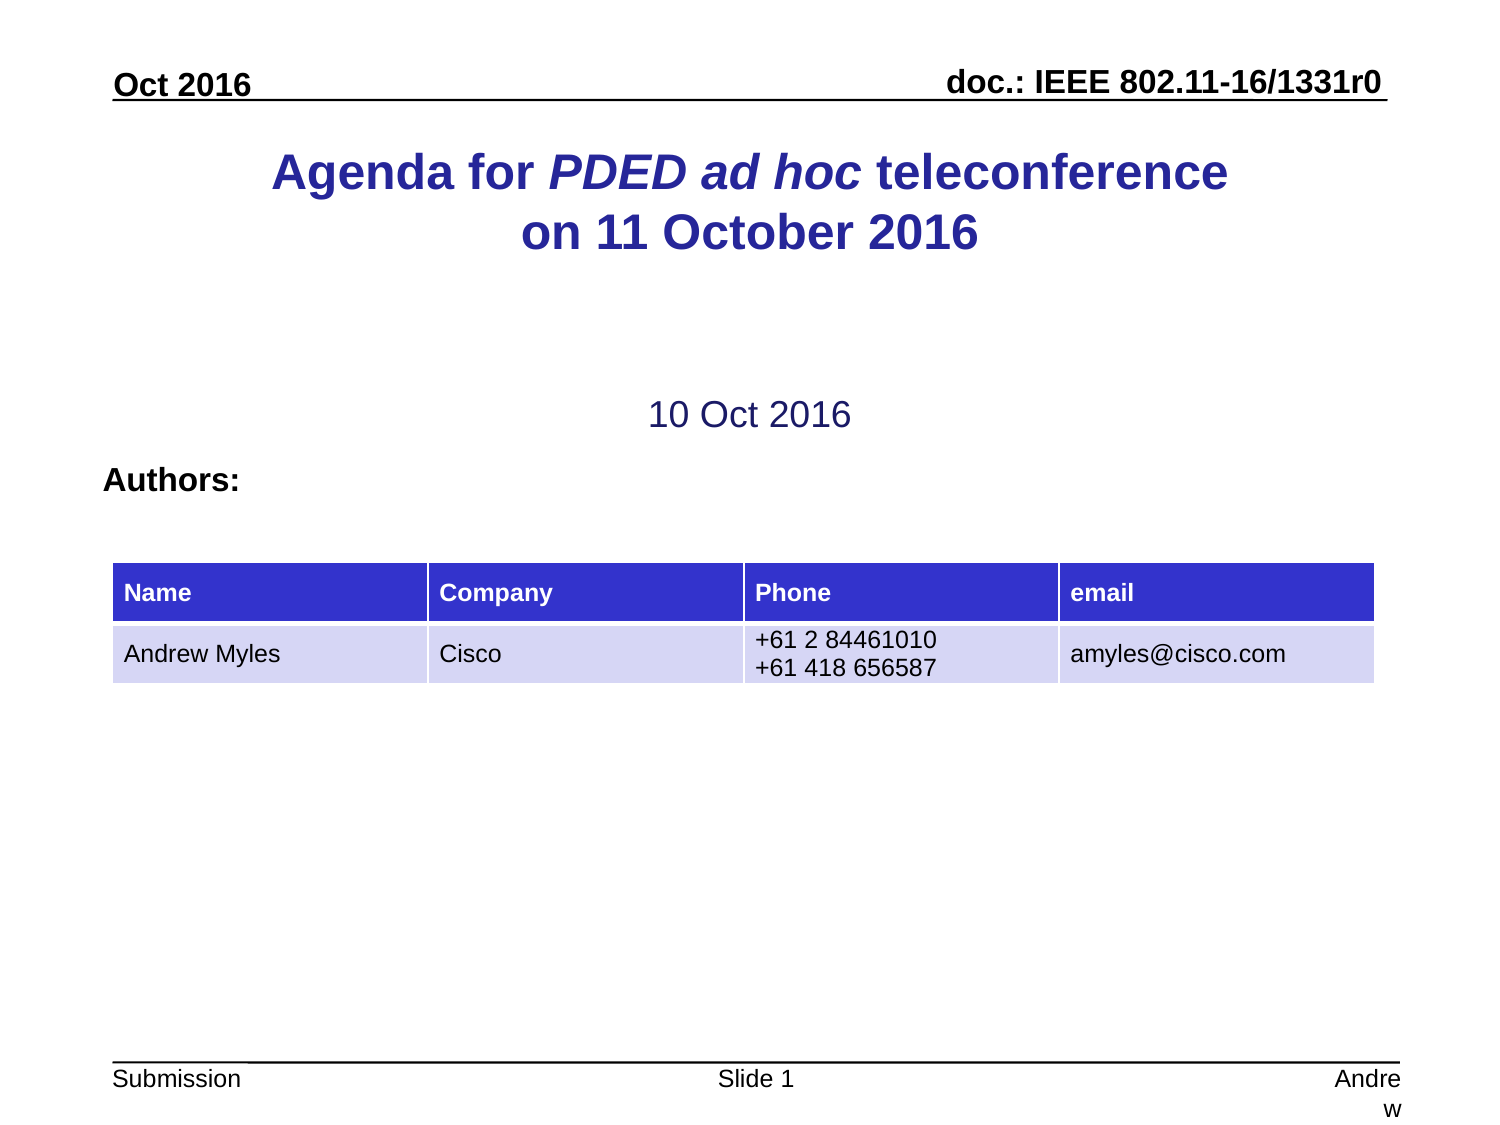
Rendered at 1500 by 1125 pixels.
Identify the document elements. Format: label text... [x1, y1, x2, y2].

table_header email [1060, 563, 1374, 621]
slide_number Slide 1 [709, 1061, 803, 1093]
title Agenda for PDED ad hoc teleconference on 11 October 2016 [112, 112, 1388, 288]
table_cell Cisco [429, 626, 743, 683]
footer Andrew Myles, Cisco [1320, 1061, 1402, 1093]
list 10 Oct 2016 [112, 382, 1388, 445]
text_box Authors: [87, 450, 325, 513]
table_cell +61 2 84461010 +61 418 656587 [745, 626, 1058, 683]
table_header Company [429, 563, 743, 621]
table_header Name [113, 563, 427, 621]
table_cell amyles@cisco.com [1060, 626, 1374, 683]
table_cell Andrew Myles [113, 626, 427, 683]
table_header Phone [745, 563, 1058, 621]
